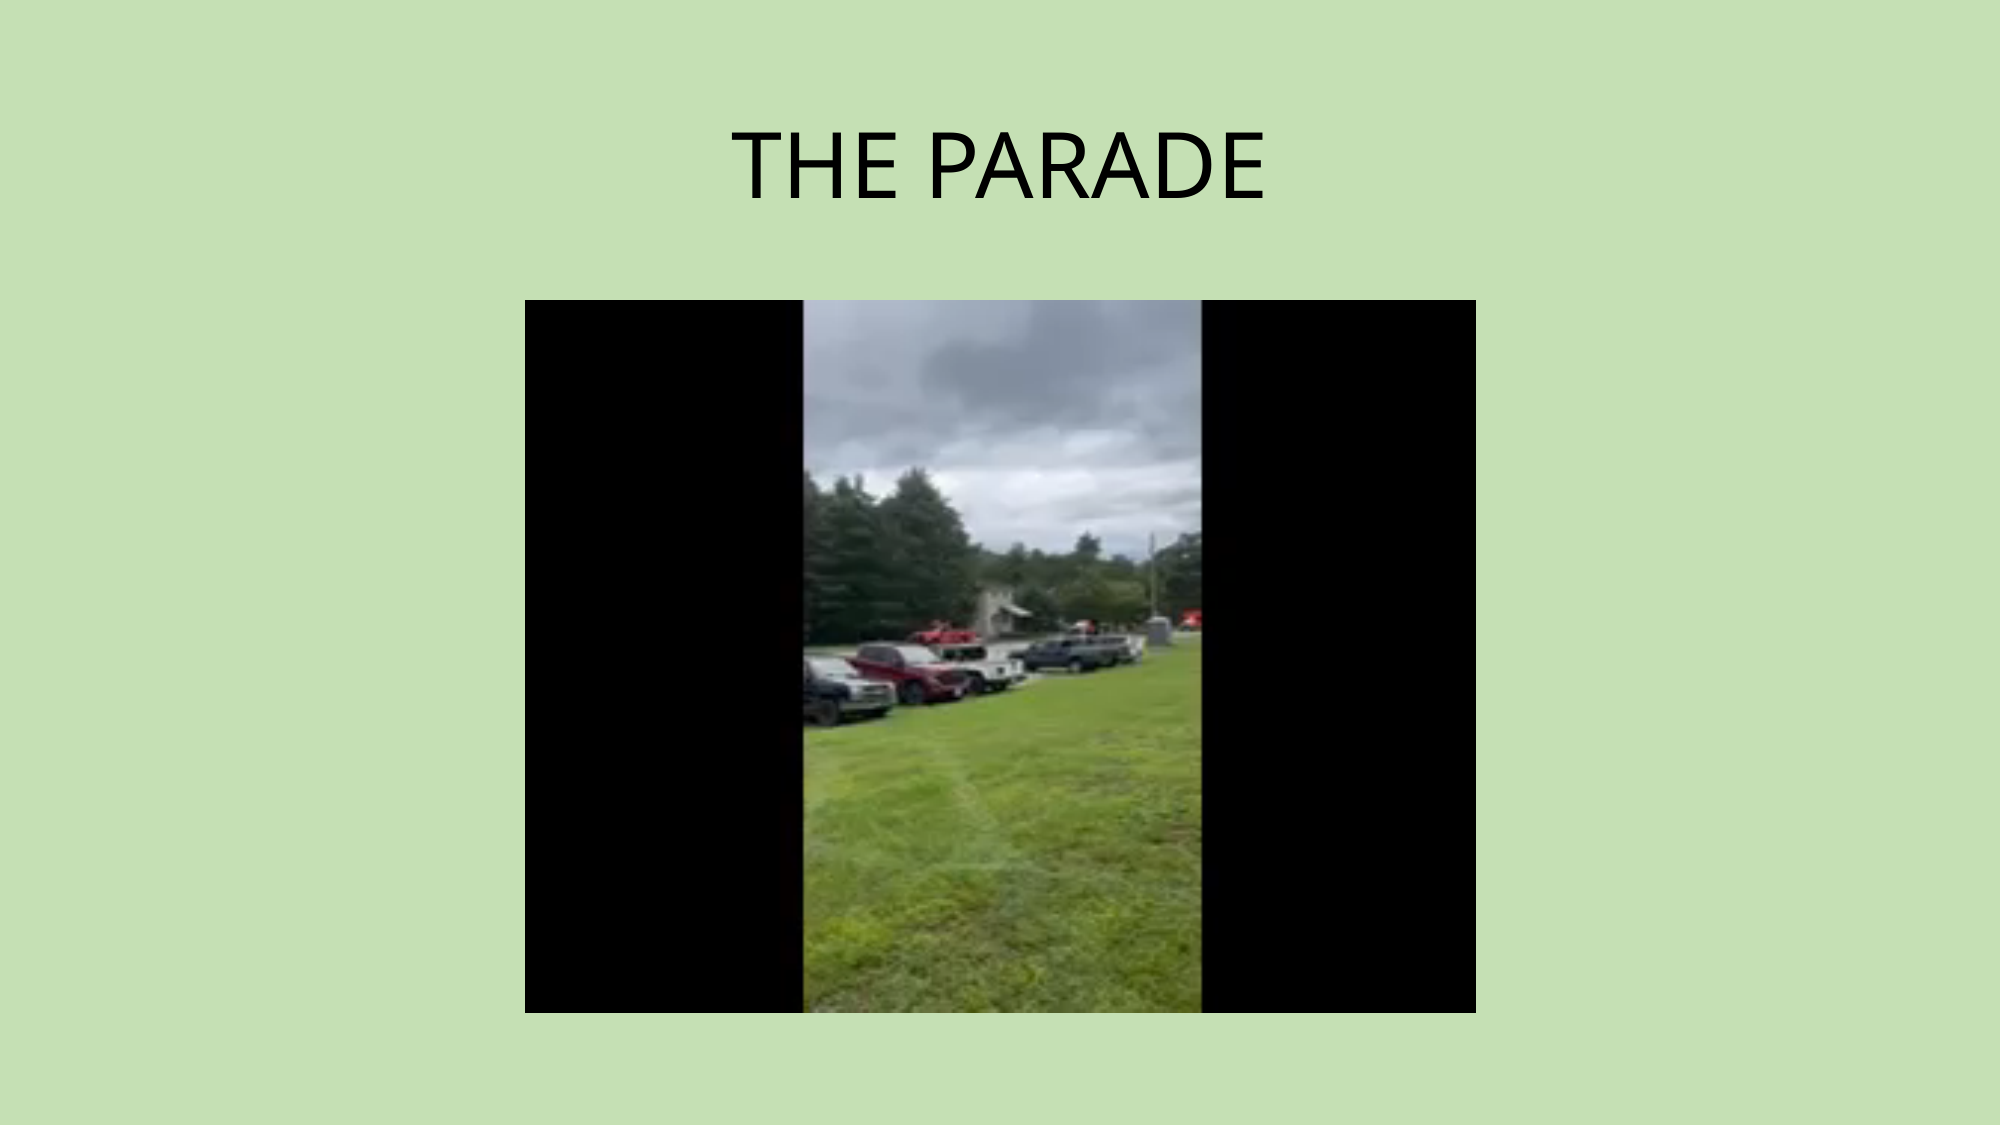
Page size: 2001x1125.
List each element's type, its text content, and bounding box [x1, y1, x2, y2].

title THE PARADE [137, 59, 1863, 278]
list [524, 299, 1476, 1014]
